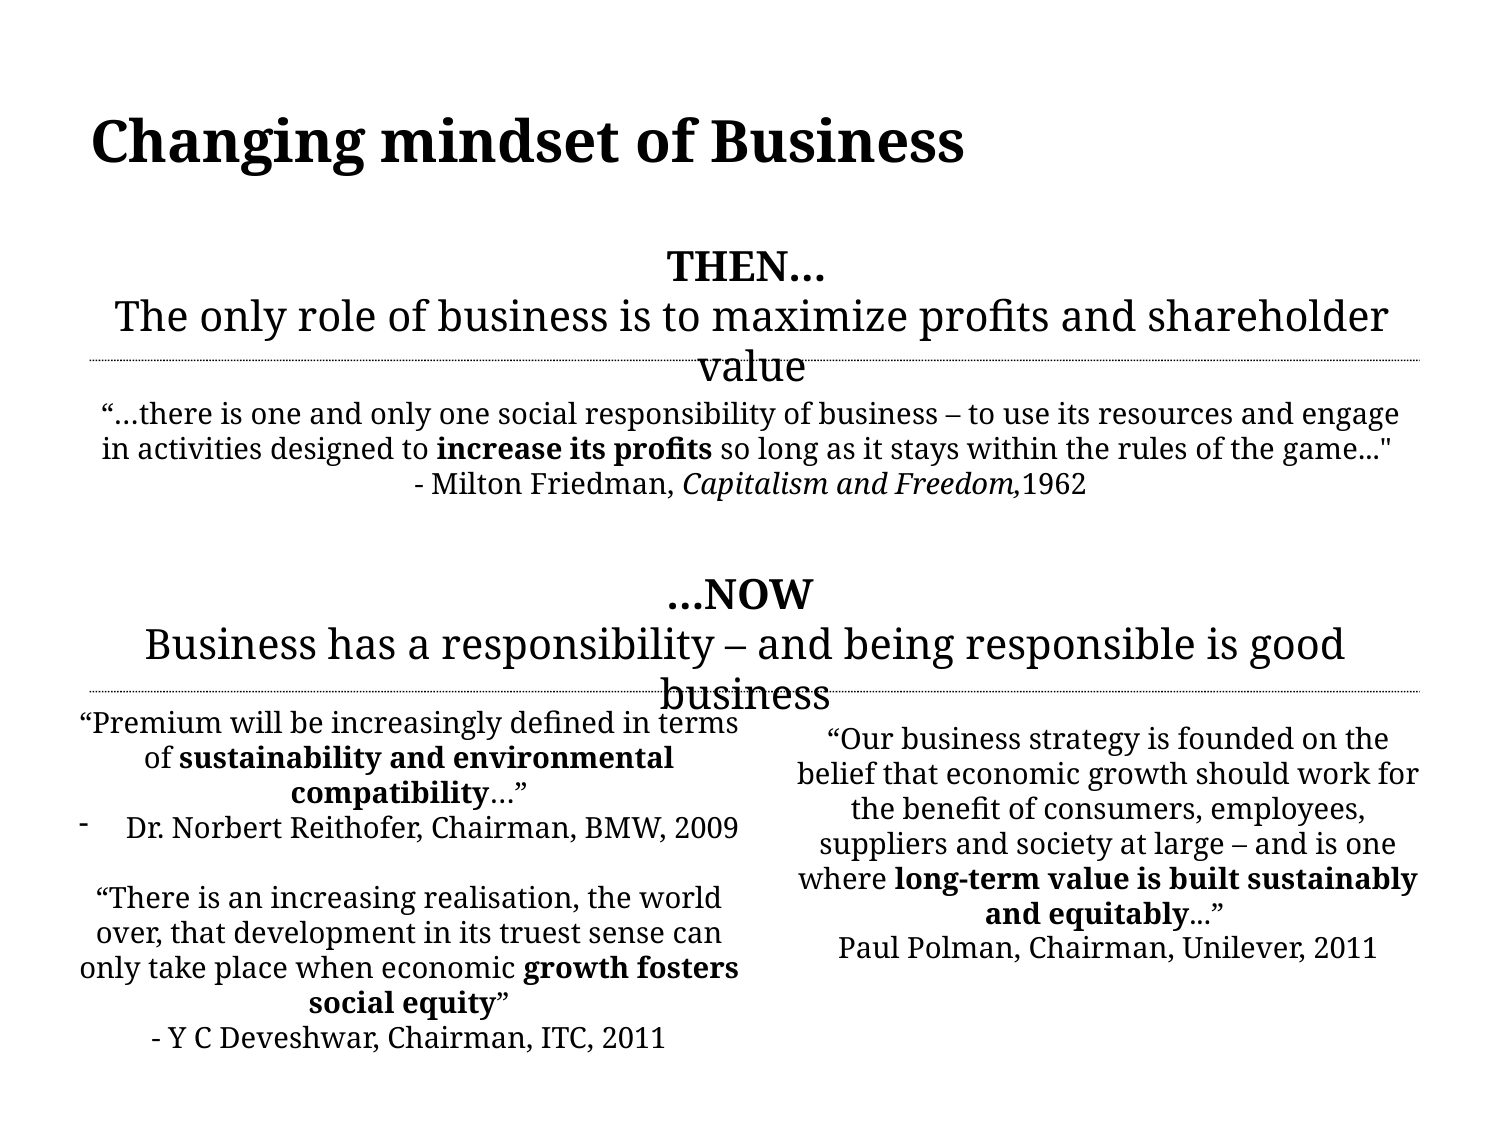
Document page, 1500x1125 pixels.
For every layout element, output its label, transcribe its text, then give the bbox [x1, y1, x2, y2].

text_box THEN… The only role of business is to maximize profits and shareholder value [62, 232, 1442, 397]
text_box “Our business strategy is founded on the belief that economic growth should work for the benefit of consumers, employees, suppliers and society at large – and is one where long-term value is built sustainably and equitably...” Paul Polman, Chairman, Unilever, 2011 [780, 712, 1436, 1008]
title Changing mindset of Business [75, 45, 1425, 232]
text_box …NOW Business has a responsibility – and being responsible is good business [71, 560, 1420, 726]
text_box “…there is one and only one social responsibility of business – to use its resources and engage in activities designed to increase its profits so long as it stays within the rules of the game..." - Milton Friedman, Capitalism and Freedom,1962 [77, 397, 1424, 508]
text_box “Premium will be increasingly defined in terms of sustainability and environmental compatibility…” Dr. Norbert Reithofer, Chairman, BMW, 2009 “There is an increasing realisation, the world over, that development in its truest sense can only take place when economic growth fosters social equity” - Y C Deveshwar, Chairman, ITC, 2011 [50, 697, 769, 1062]
